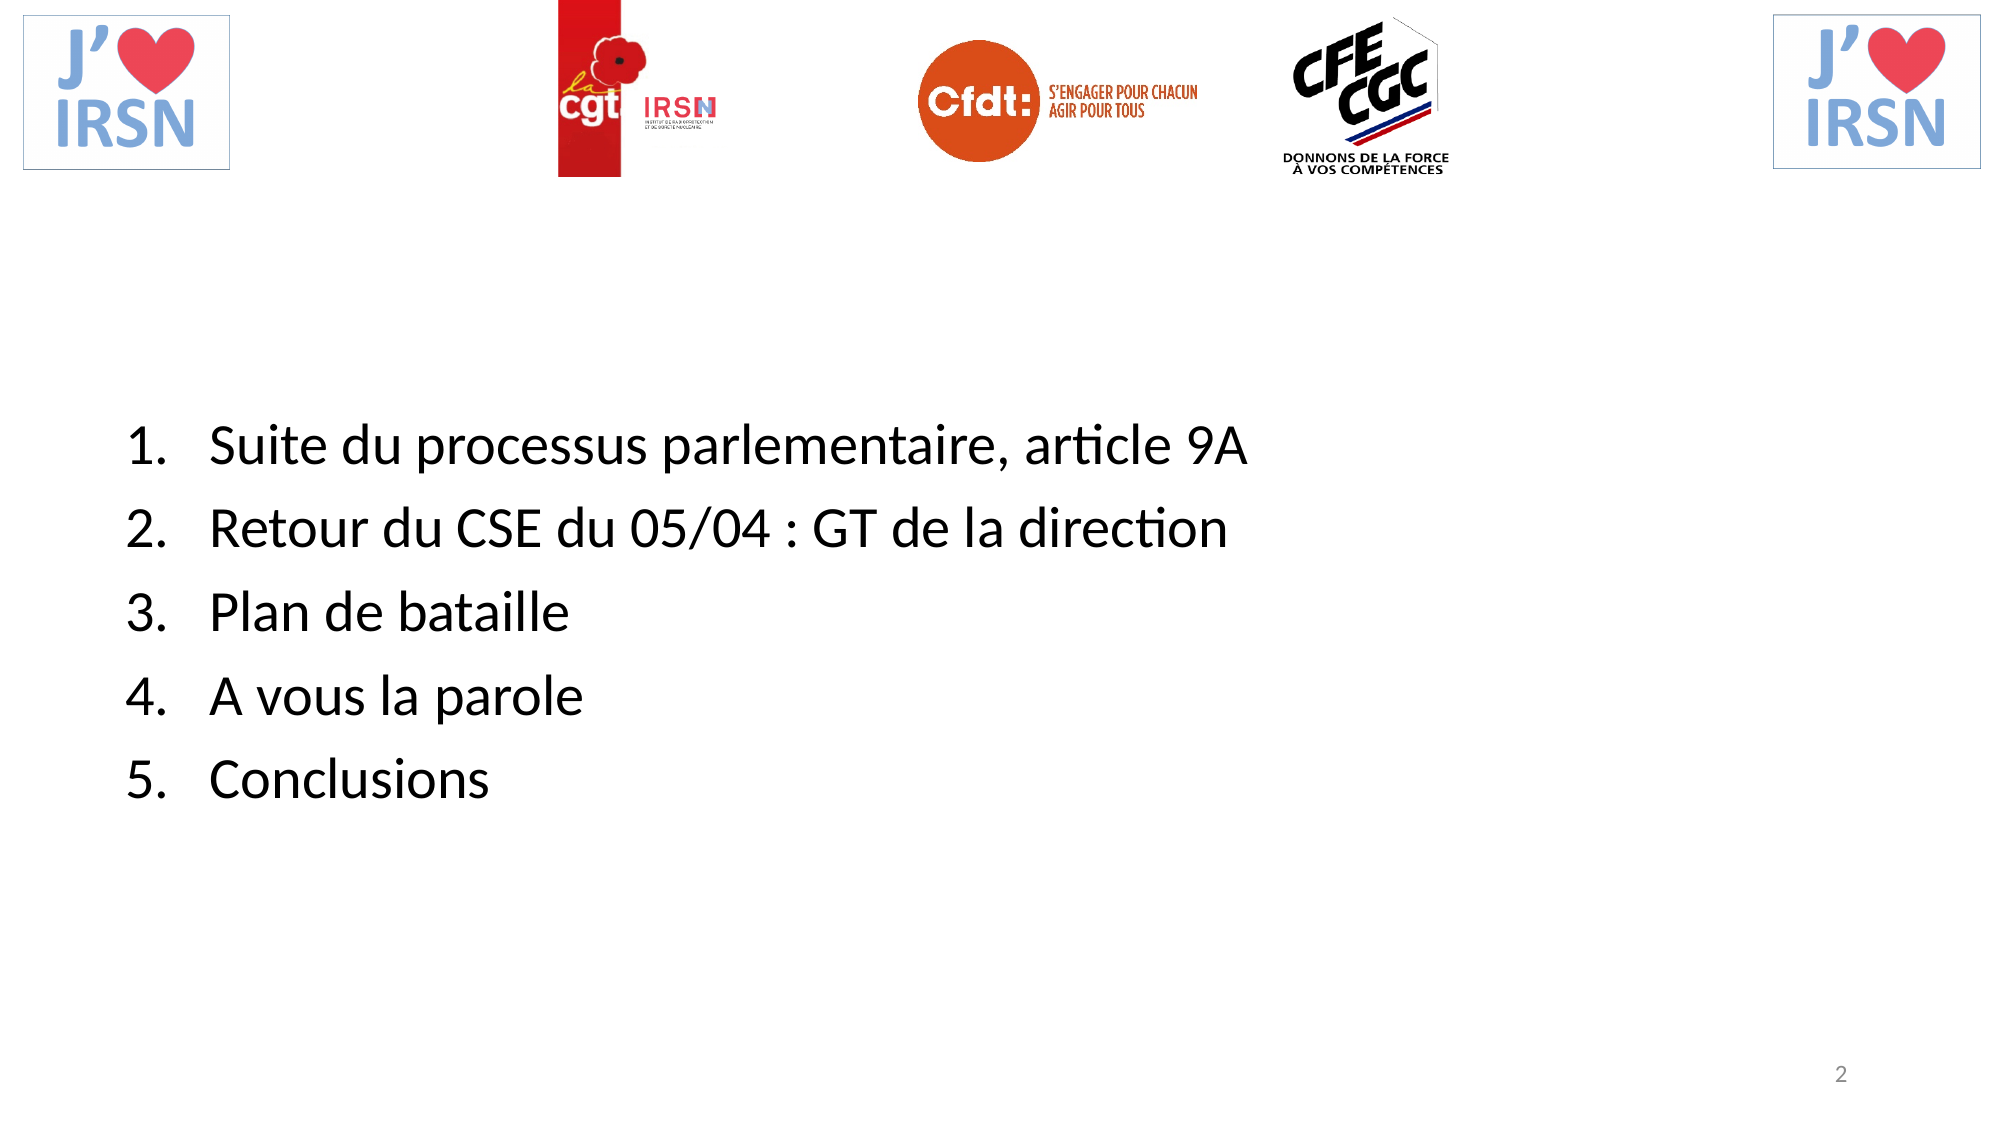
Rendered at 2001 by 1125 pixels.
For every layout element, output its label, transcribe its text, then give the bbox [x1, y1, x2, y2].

picture [10, 6, 239, 175]
picture [558, 0, 735, 177]
picture [918, 40, 1197, 162]
picture [1761, 5, 1990, 174]
list Suite du processus parlementaire, article 9A Retour du CSE du 05/04 : GT de la direction Plan de bataille A vous la parole Conclusions [110, 406, 1951, 1019]
slide_number 2 [1412, 1042, 1863, 1103]
picture [1282, 17, 1453, 182]
